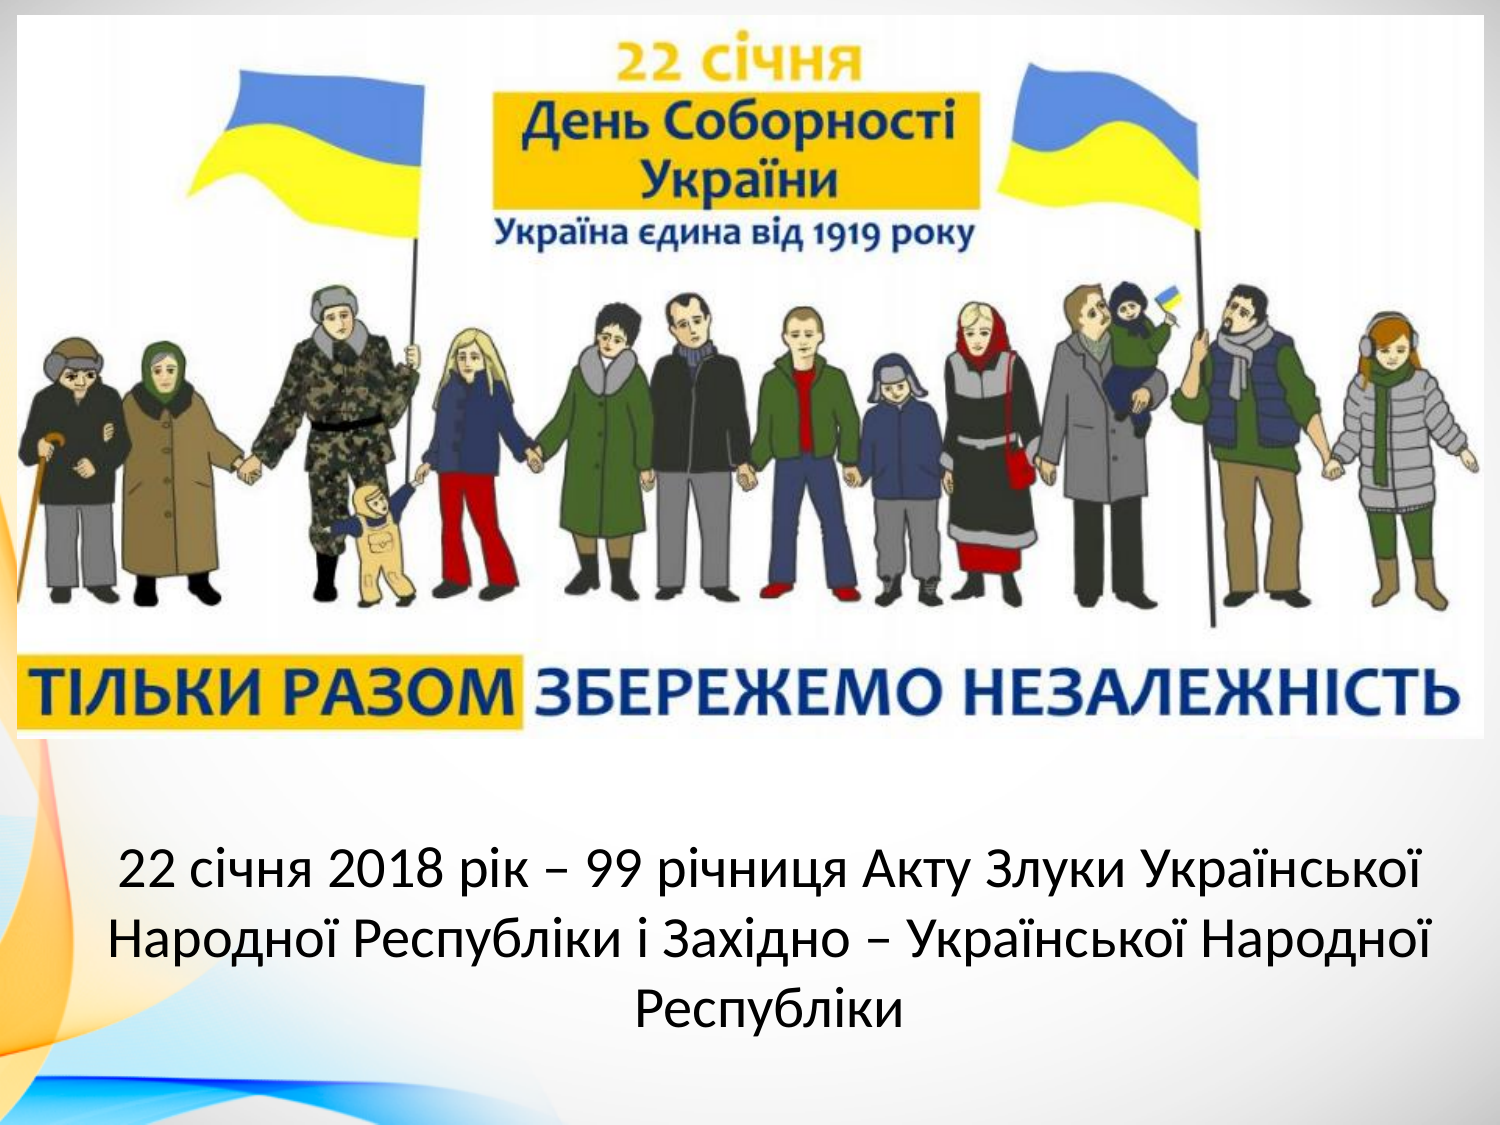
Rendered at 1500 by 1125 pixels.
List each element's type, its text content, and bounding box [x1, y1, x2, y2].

picture [0, 0, 1500, 1125]
text_box 22 січня 2018 рік – 99 річниця Акту Злуки Української Народної Республіки і Західно – Української Народної Республіки [40, 821, 1500, 1047]
